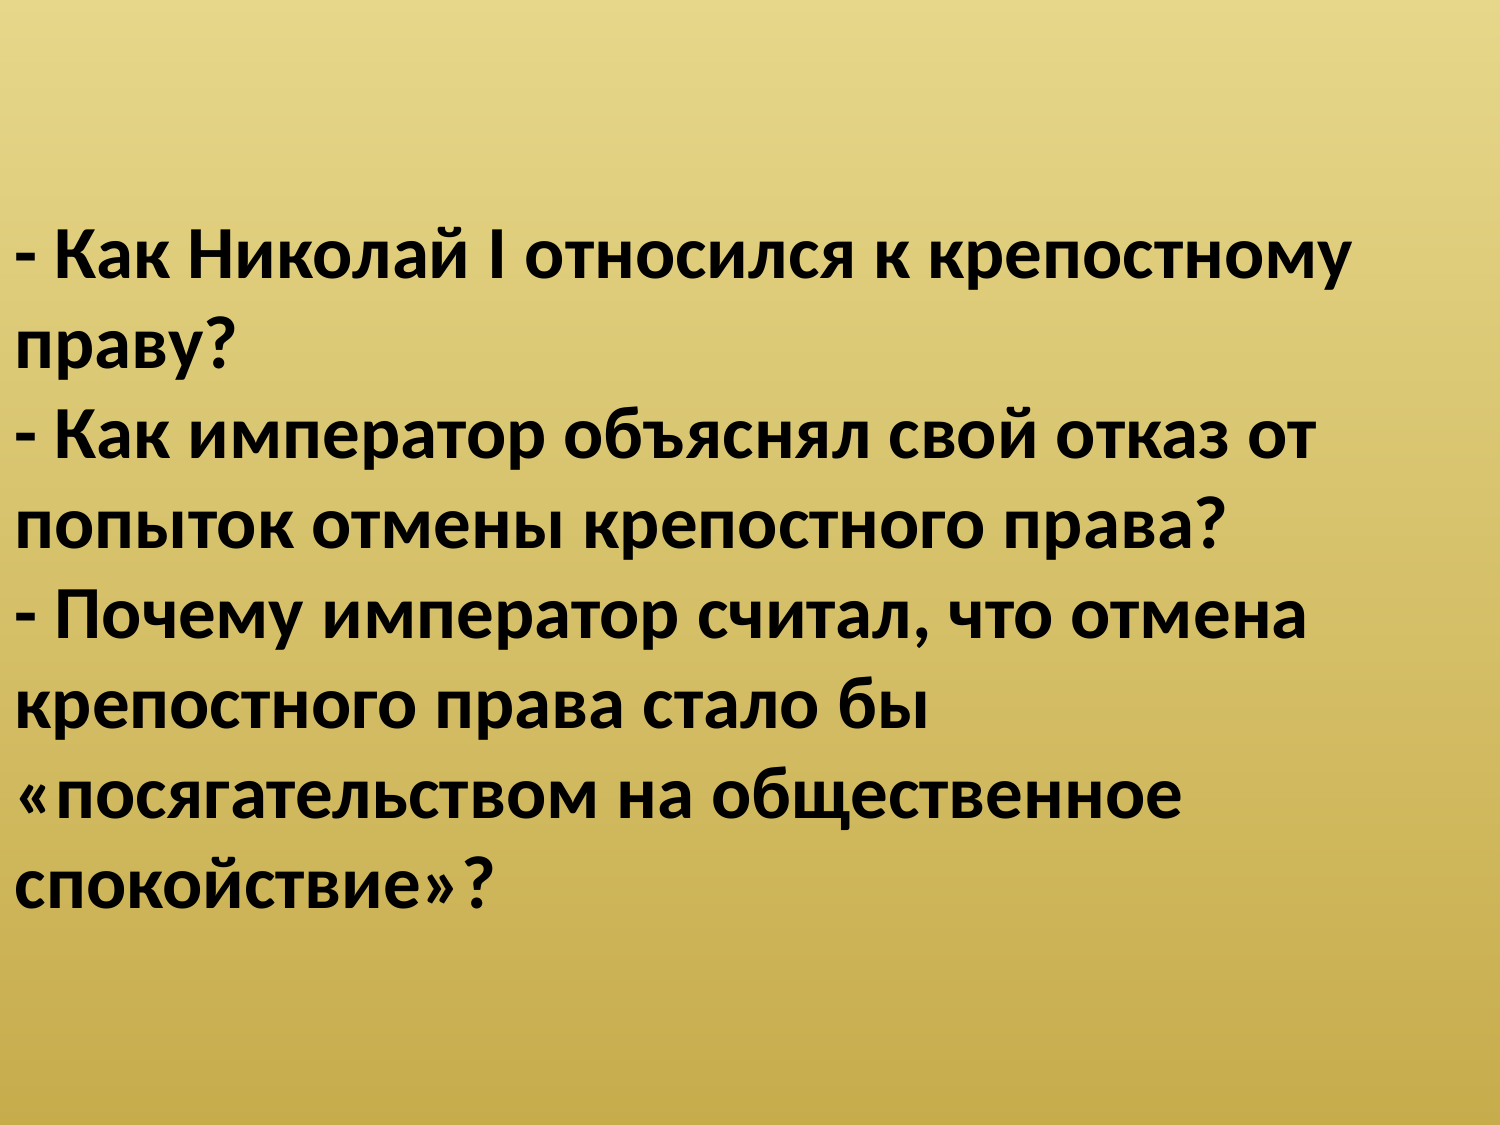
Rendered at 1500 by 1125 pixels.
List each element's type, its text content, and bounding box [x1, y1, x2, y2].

text_box - Как Николай I относился к крепостному праву? - Как император объяснял свой отказ от попыток отмены крепостного права? - Почему император считал, что отмена крепостного права стало бы «посягательством на общественное спокойствие»? [0, 196, 1500, 931]
